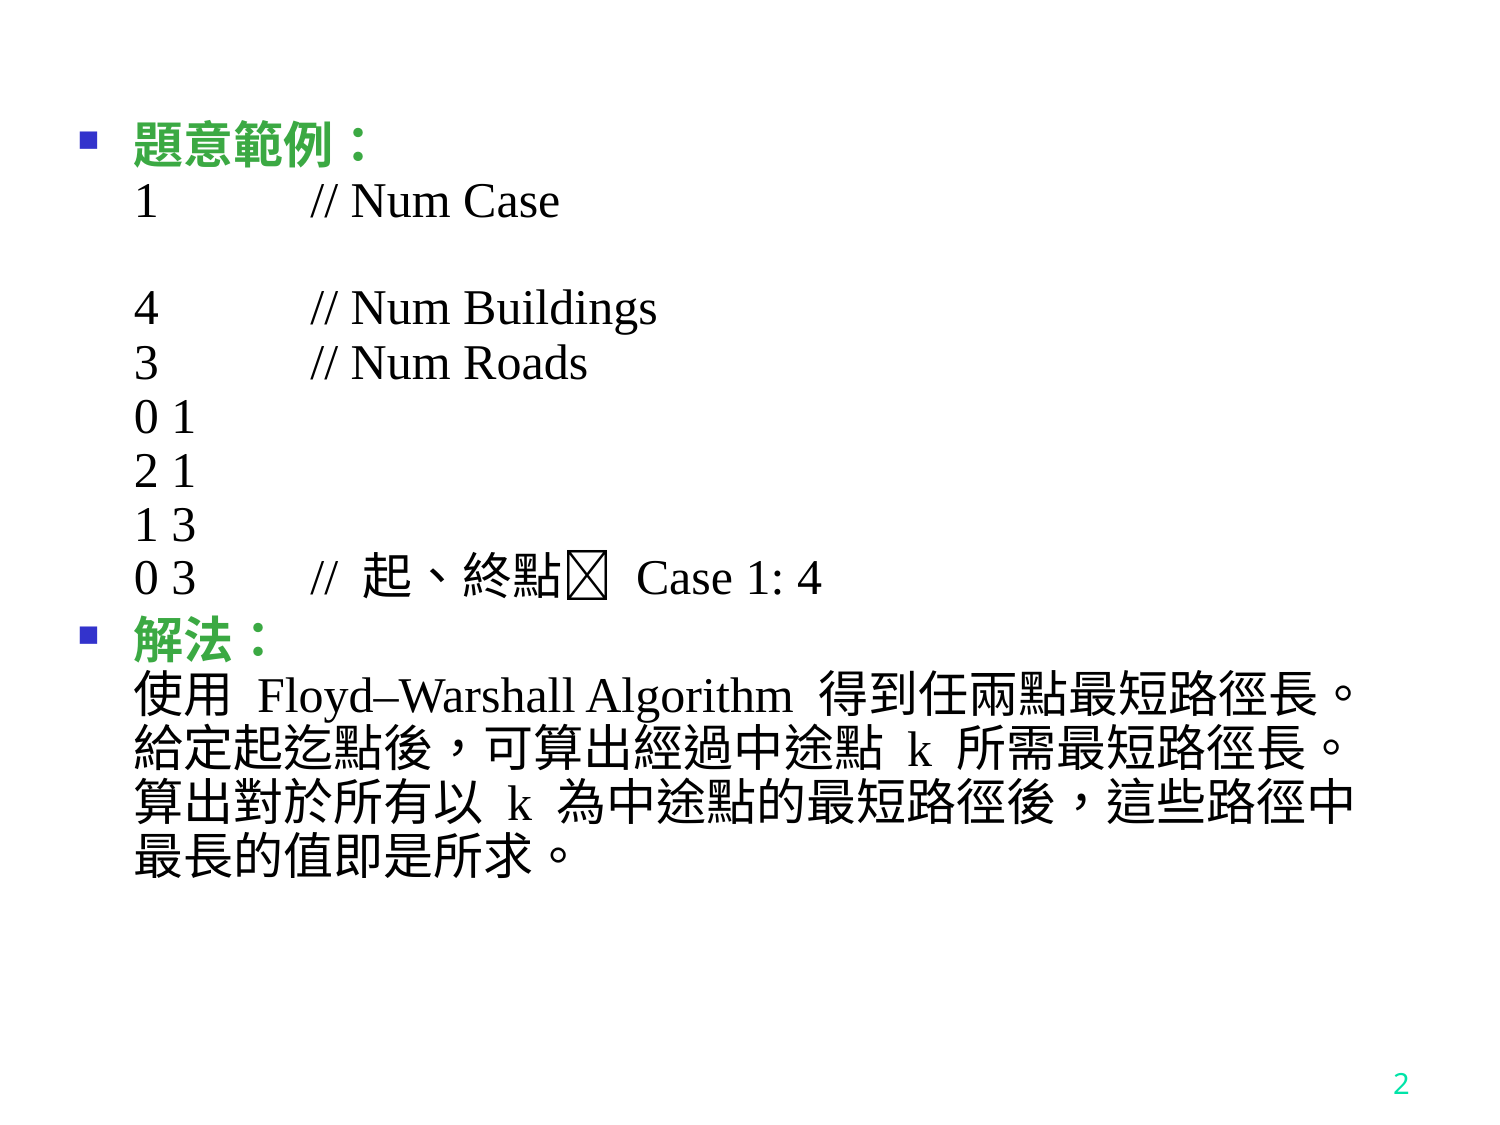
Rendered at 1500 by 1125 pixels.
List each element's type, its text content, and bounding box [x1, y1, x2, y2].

slide_number 2 [1112, 1037, 1426, 1113]
list 題意範例： 1 // Num Case 4 // Num Buildings 3 // Num Roads 0 1 2 1 1 3 0 3 // 起、終點 Case 1: 4 解法： 使用 Floyd–Warshall Algorithm 得到任兩點最短路徑長。給定起迄點後，可算出經過中途點 k 所需最短路徑長。算出對於所有以 k 為中途點的最短路徑後，這些路徑中最長的值即是所求。 [62, 112, 1388, 1035]
